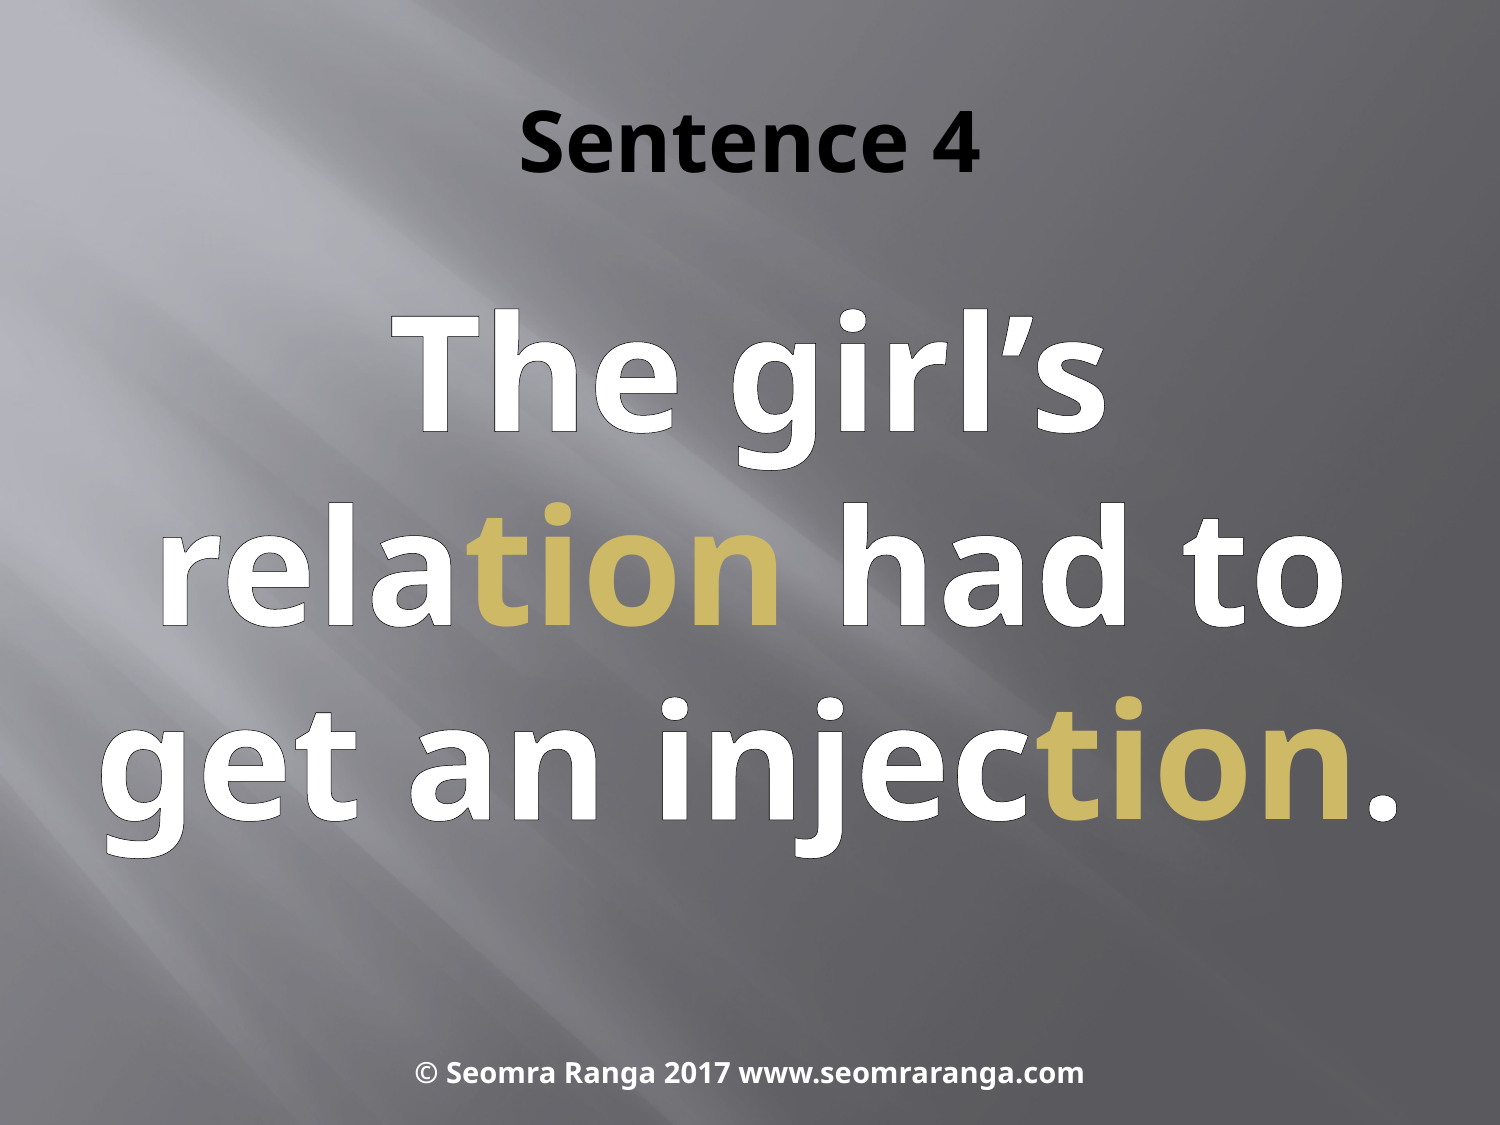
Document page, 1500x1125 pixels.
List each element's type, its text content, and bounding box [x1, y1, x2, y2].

list The girl’s relation had to get an injection. [75, 262, 1425, 1035]
text_box © Seomra Ranga 2017 www.seomraranga.com [312, 1046, 1187, 1097]
title Sentence 4 [75, 45, 1425, 233]
